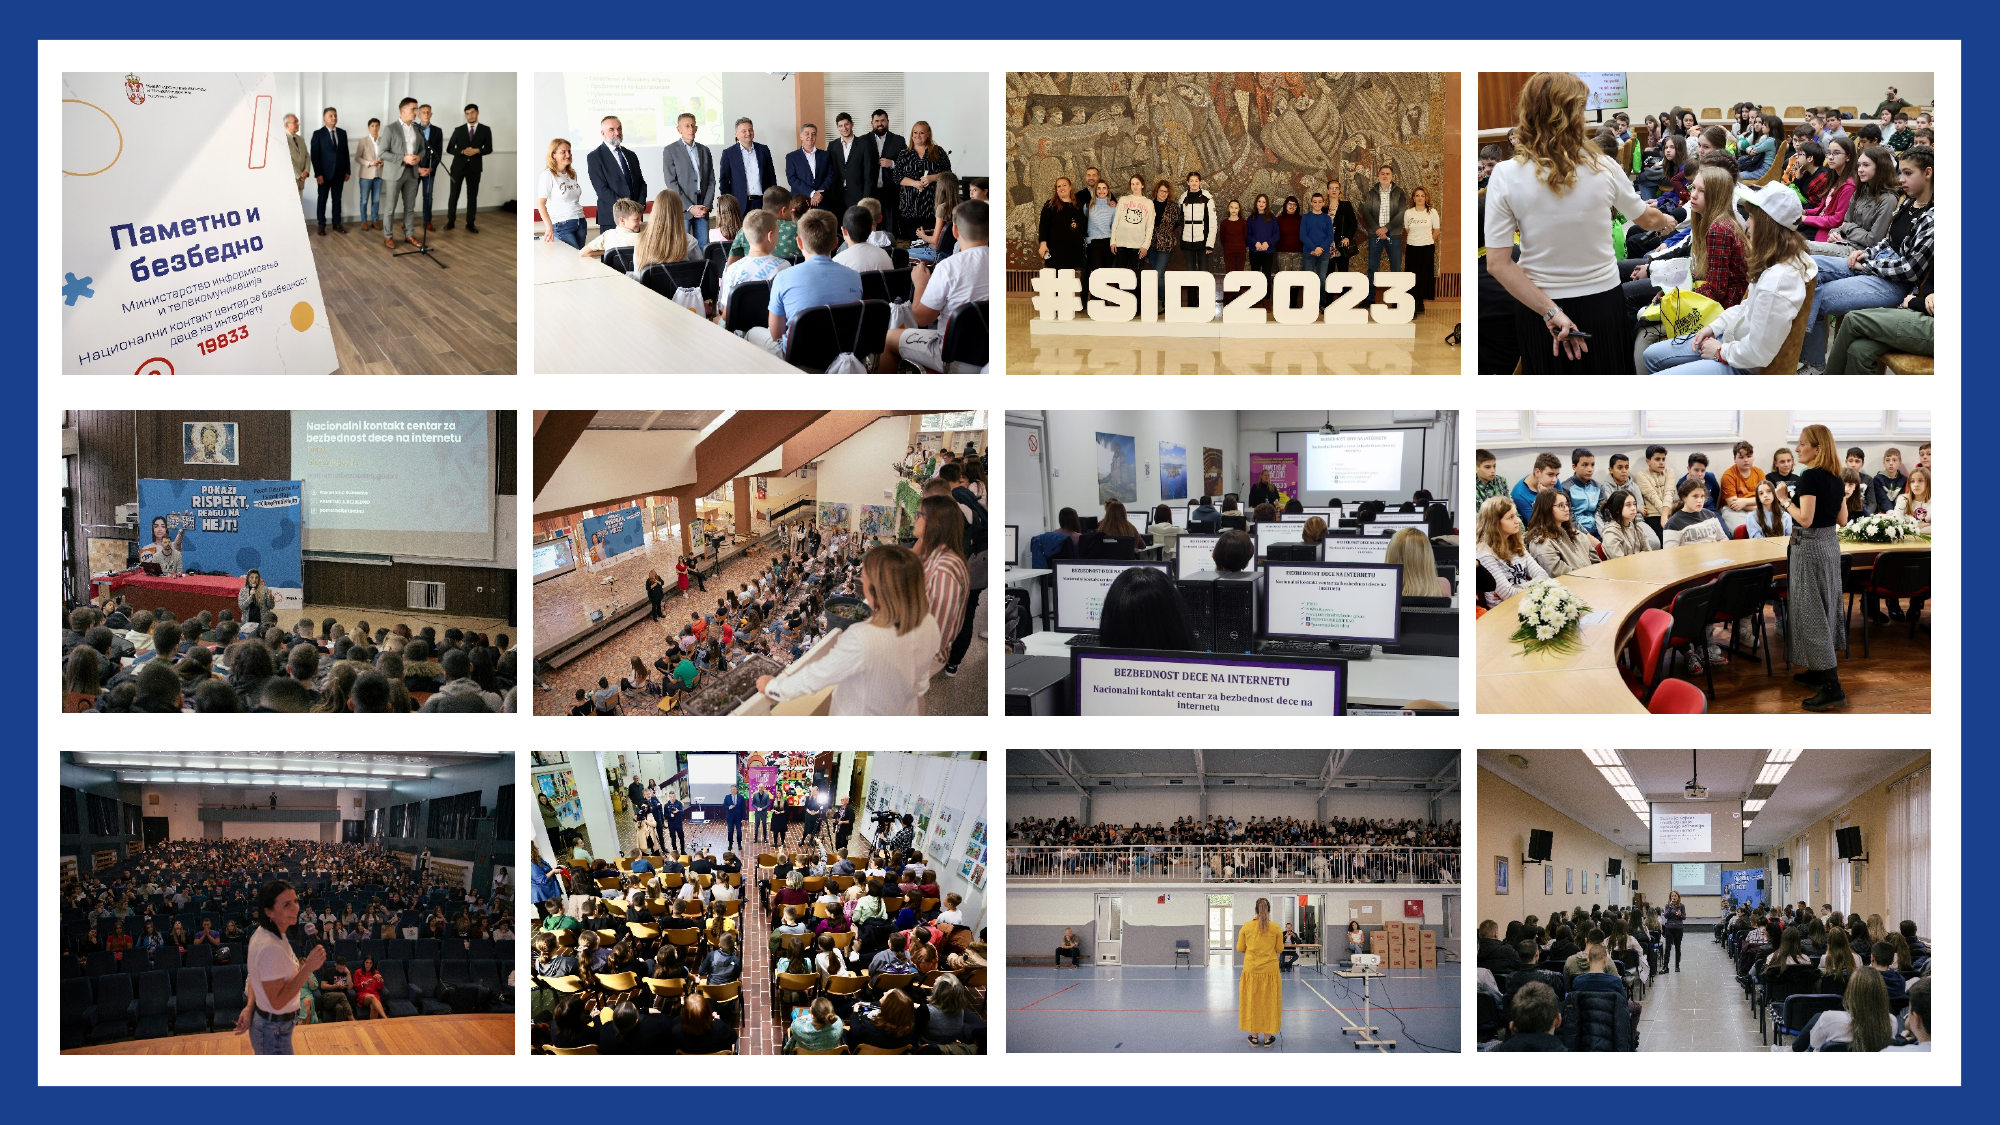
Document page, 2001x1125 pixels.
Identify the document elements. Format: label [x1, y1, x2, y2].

picture [1004, 410, 1459, 717]
picture [60, 751, 516, 1055]
picture [1477, 749, 1932, 1053]
picture [534, 71, 990, 375]
picture [533, 410, 988, 717]
picture [531, 751, 987, 1055]
picture [62, 71, 518, 376]
picture [1476, 410, 1932, 715]
picture [1478, 71, 1934, 376]
picture [1006, 749, 1462, 1053]
picture [1006, 71, 1462, 376]
picture [62, 409, 517, 714]
